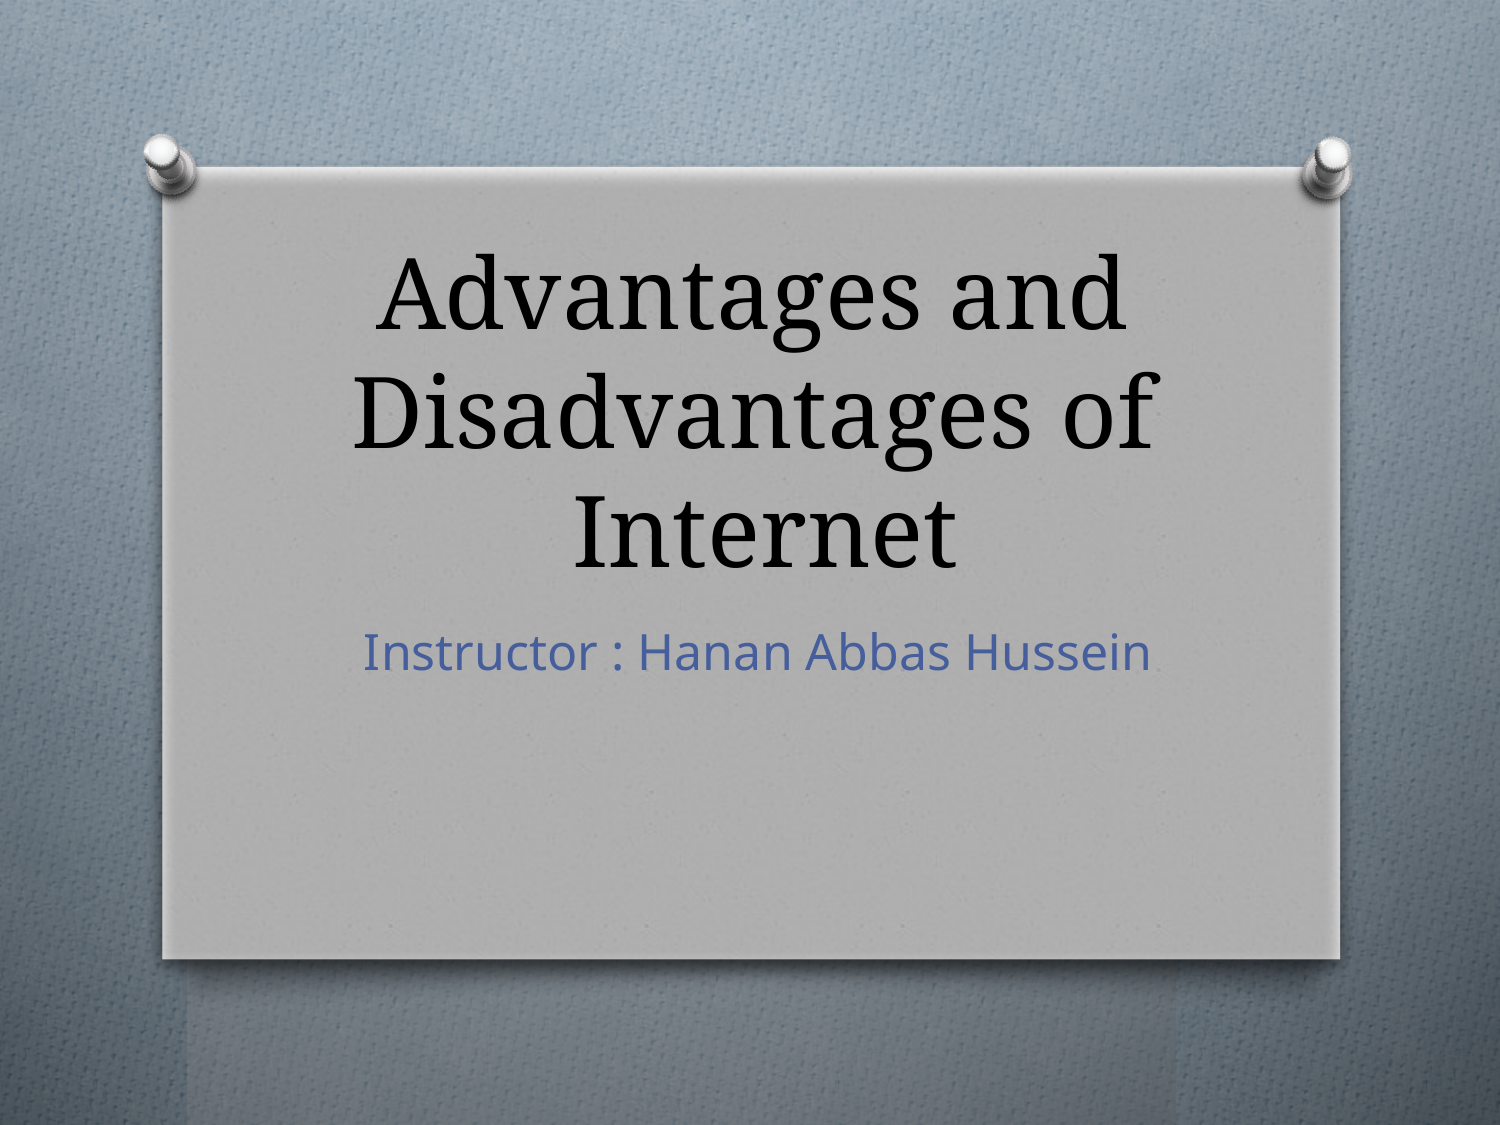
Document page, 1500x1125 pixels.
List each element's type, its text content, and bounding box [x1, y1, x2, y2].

picture [112, 100, 235, 224]
title Advantages and Disadvantages of Internet [283, 219, 1223, 595]
picture [1274, 109, 1396, 230]
subtitle Instructor : Hanan Abbas Hussein [283, 612, 1221, 863]
